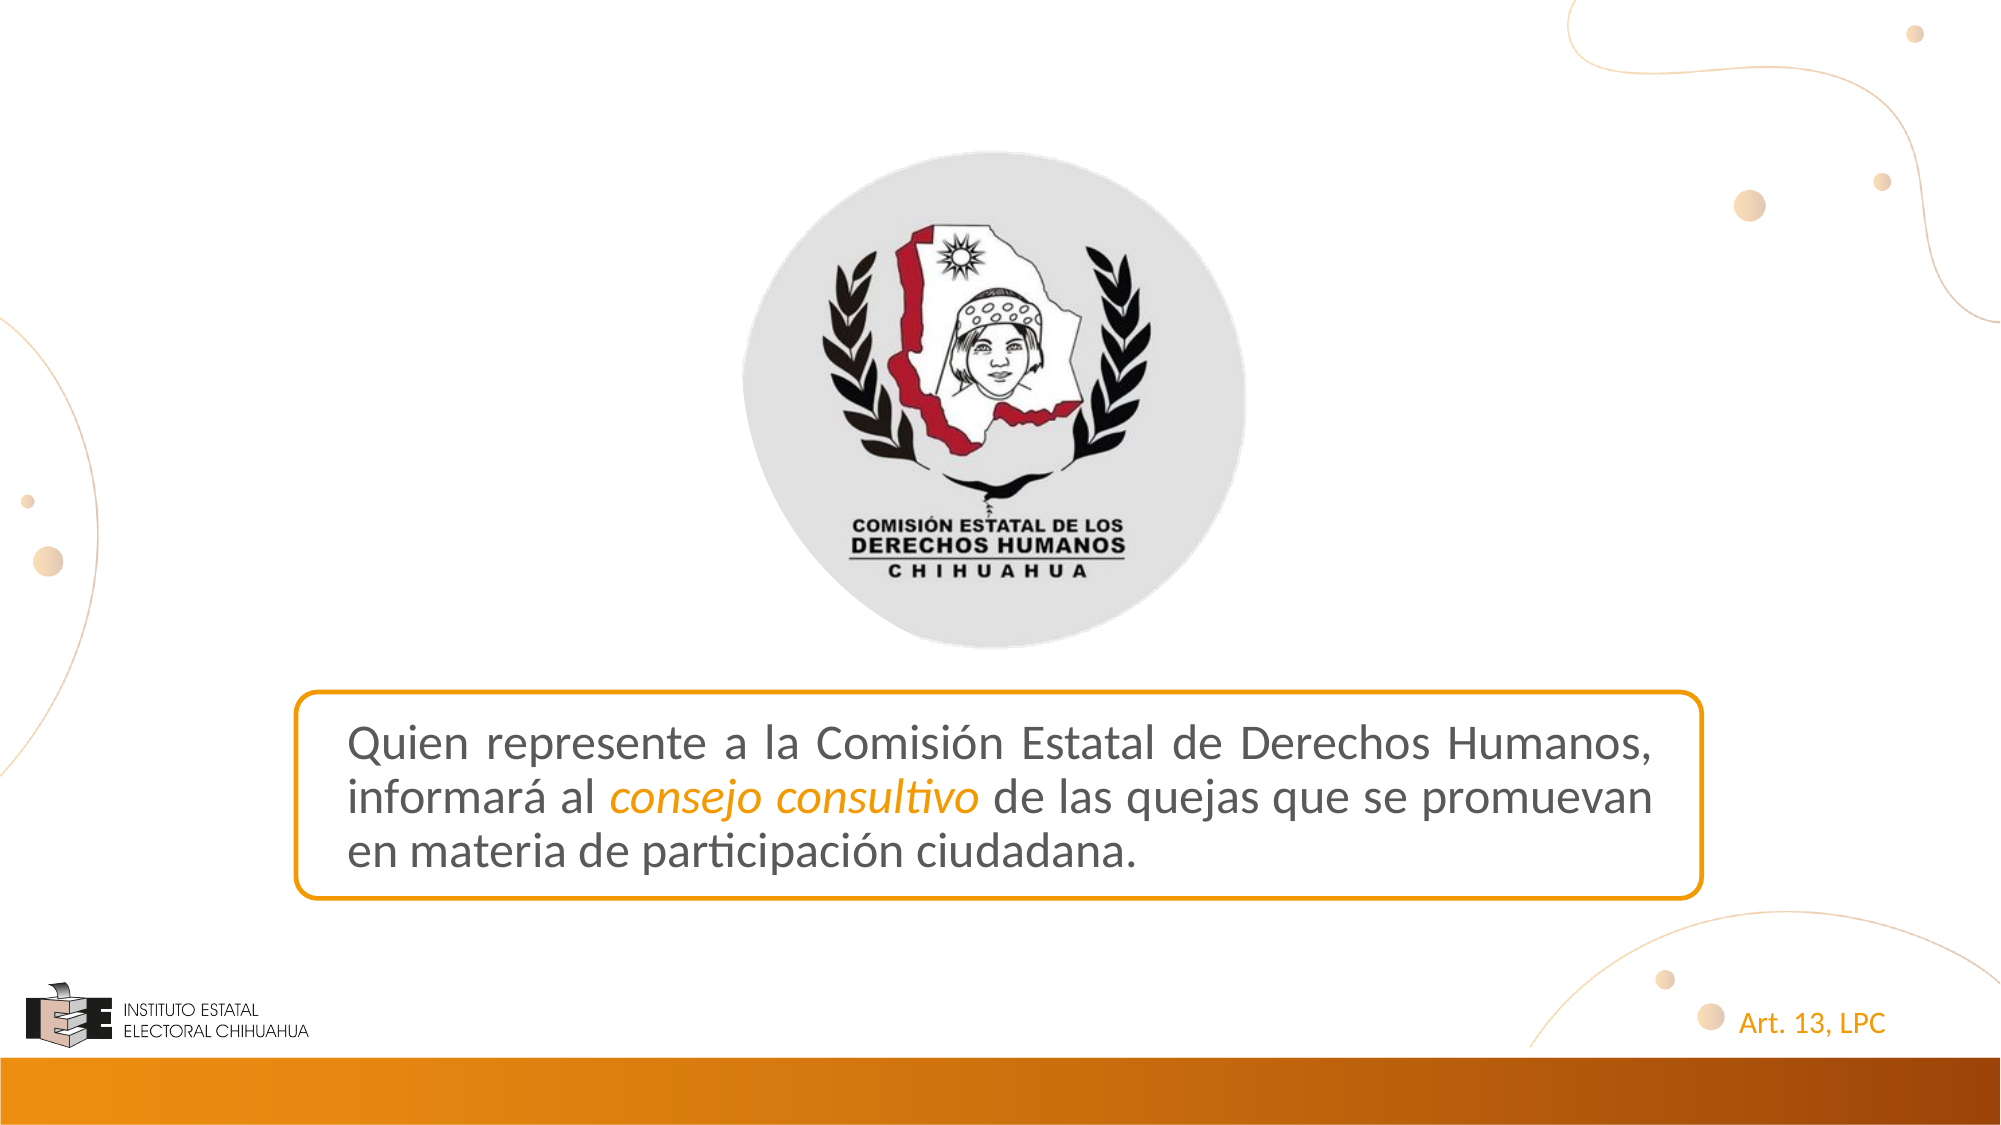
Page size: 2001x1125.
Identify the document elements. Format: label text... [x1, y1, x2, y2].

text_box Art. 13, LPC [1605, 995, 1901, 1048]
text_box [295, 691, 1702, 899]
picture [0, 0, 2001, 1125]
